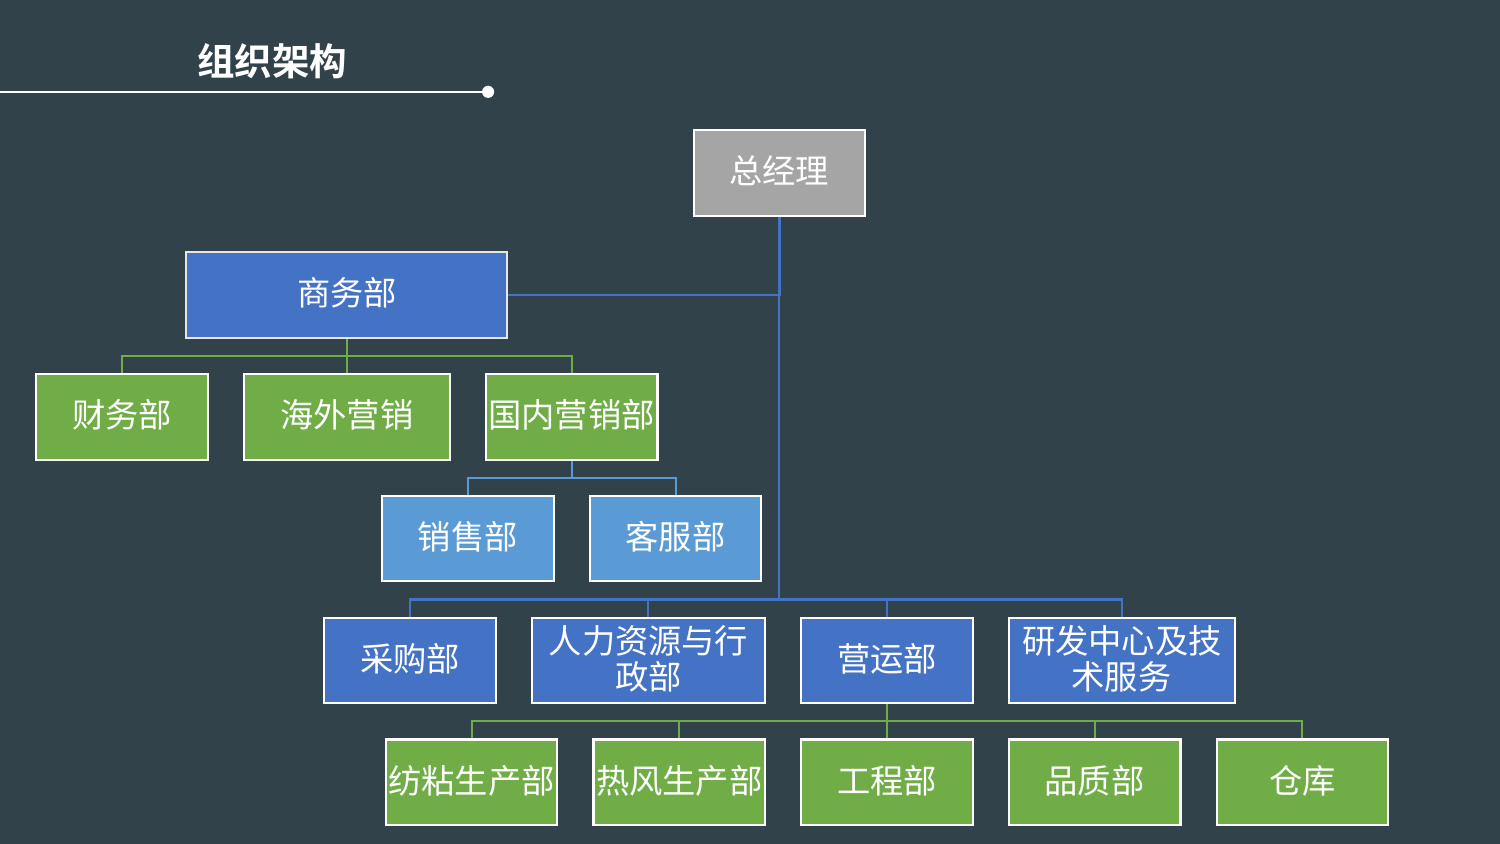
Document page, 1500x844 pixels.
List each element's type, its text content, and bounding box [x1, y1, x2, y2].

text_box 组织架构 [133, 37, 412, 84]
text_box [36, 123, 1389, 832]
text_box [0, 86, 494, 97]
